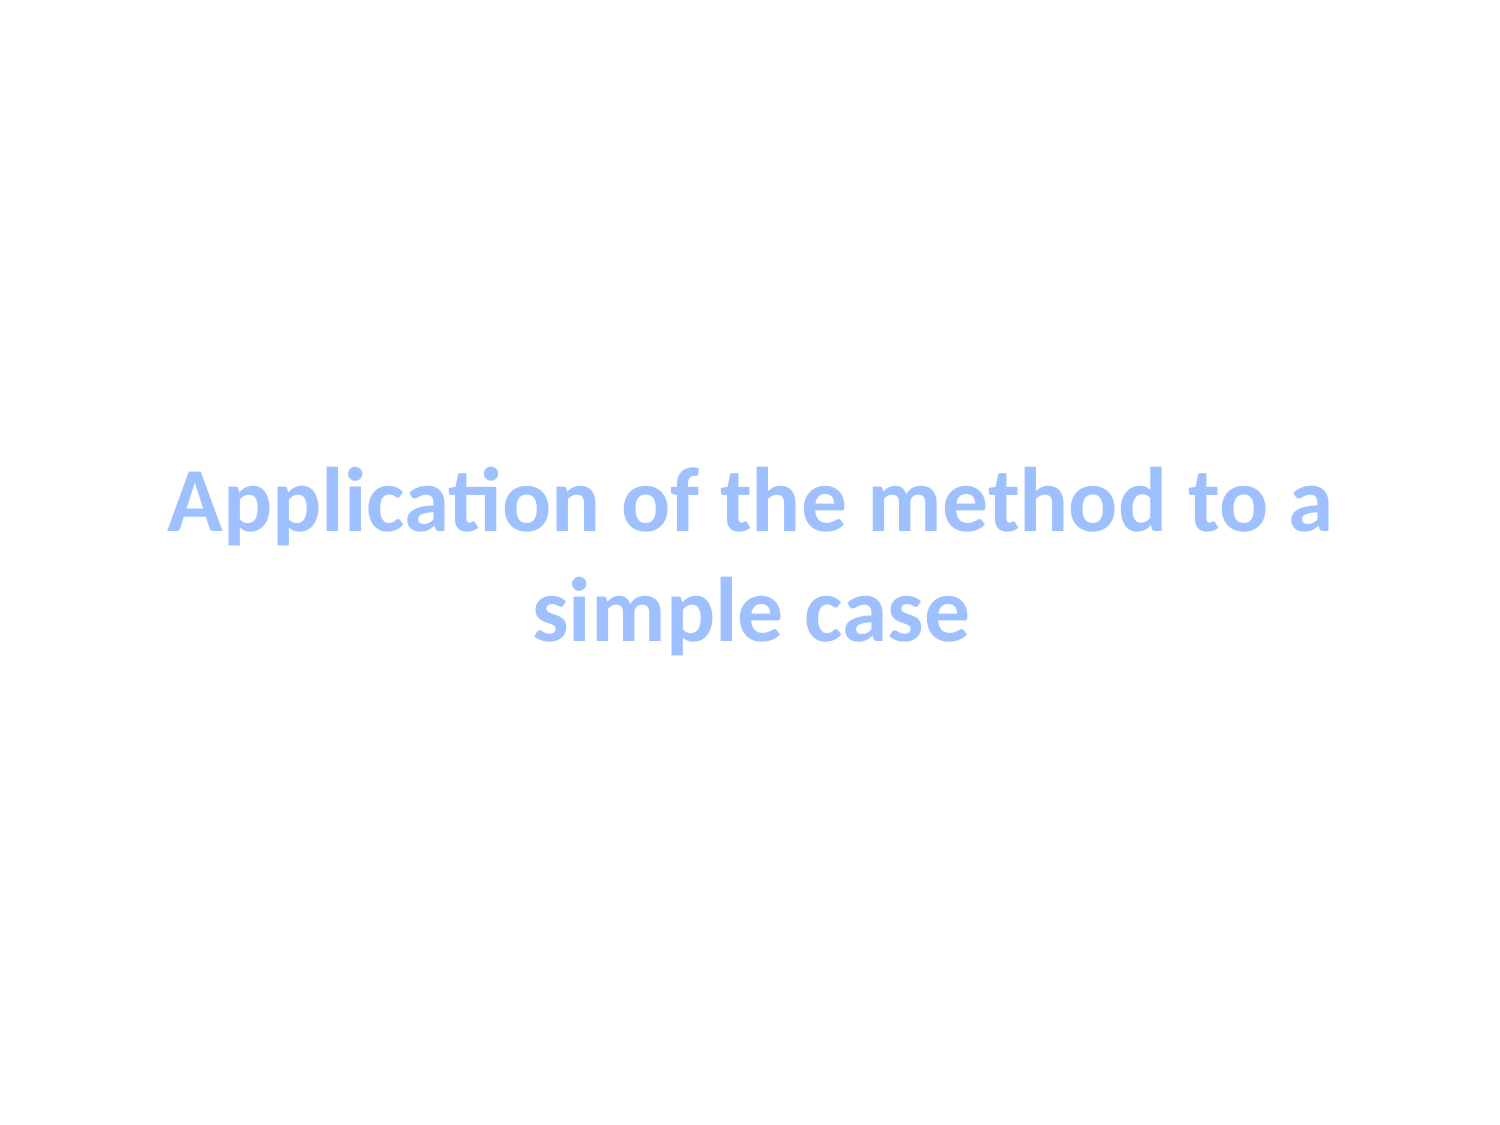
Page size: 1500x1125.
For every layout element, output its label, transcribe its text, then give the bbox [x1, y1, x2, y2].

title Application of the method to a simple case [76, 456, 1427, 644]
